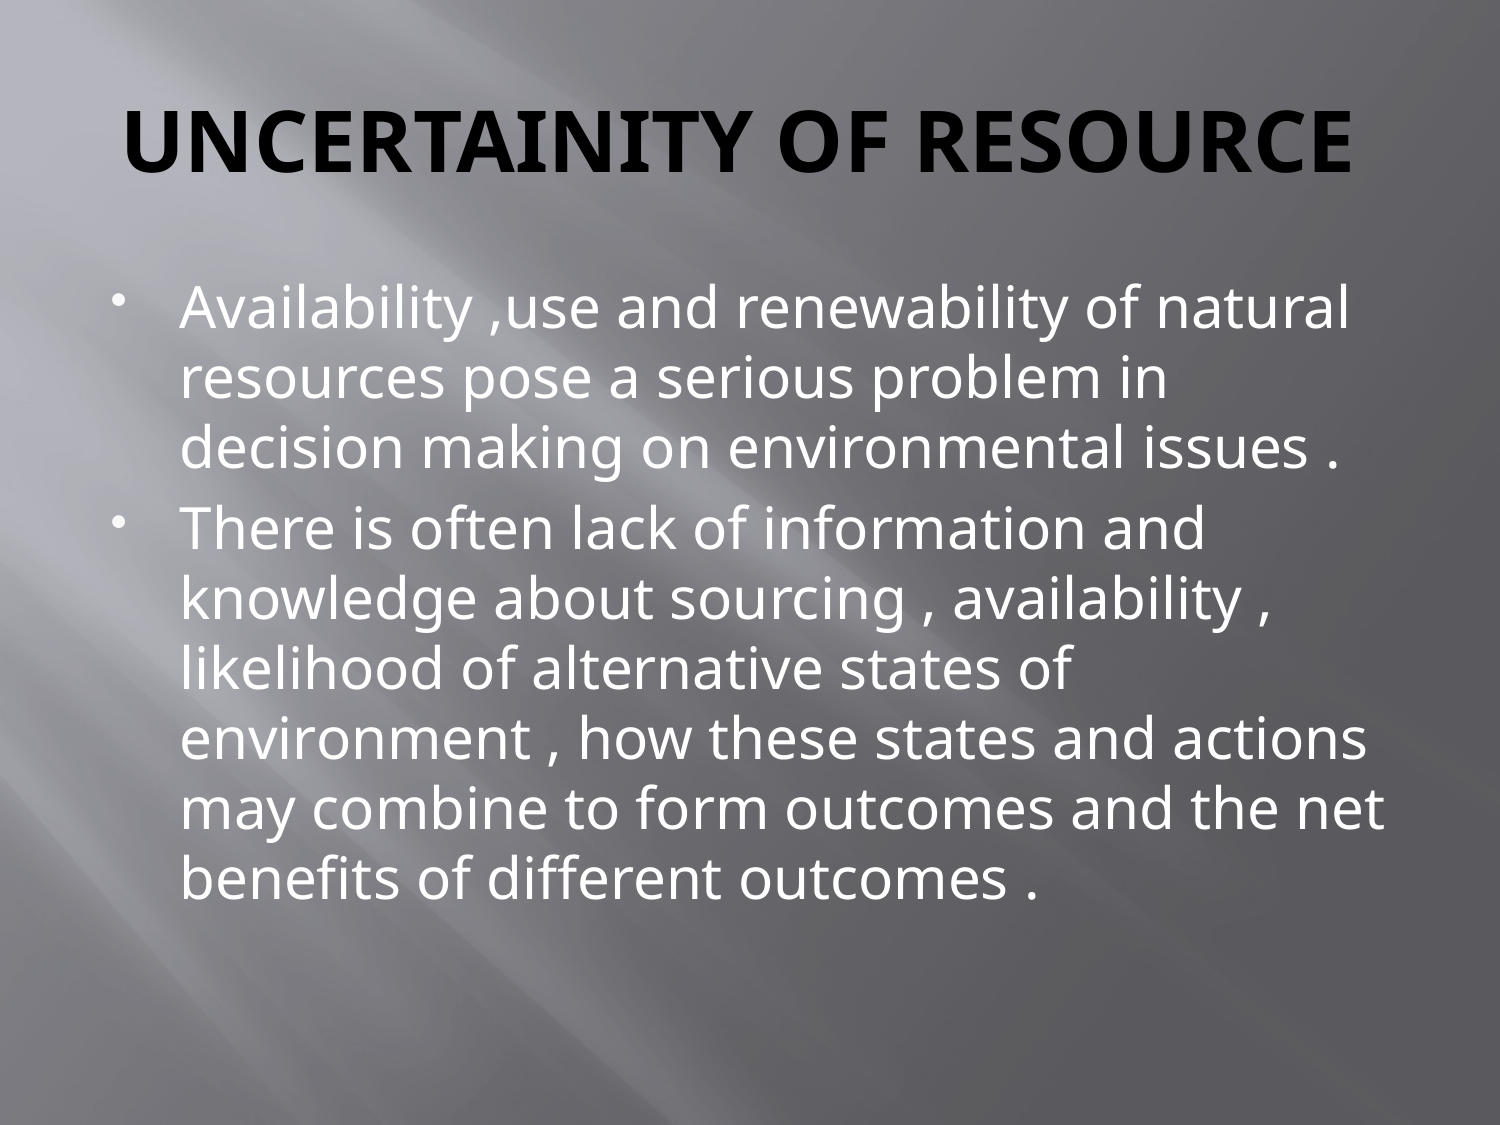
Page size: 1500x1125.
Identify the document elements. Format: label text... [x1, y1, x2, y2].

title UNCERTAINITY OF RESOURCE [75, 45, 1425, 233]
list Availability ,use and renewability of natural resources pose a serious problem in decision making on environmental issues . There is often lack of information and knowledge about sourcing , availability , likelihood of alternative states of environment , how these states and actions may combine to form outcomes and the net benefits of different outcomes . [75, 262, 1425, 1035]
